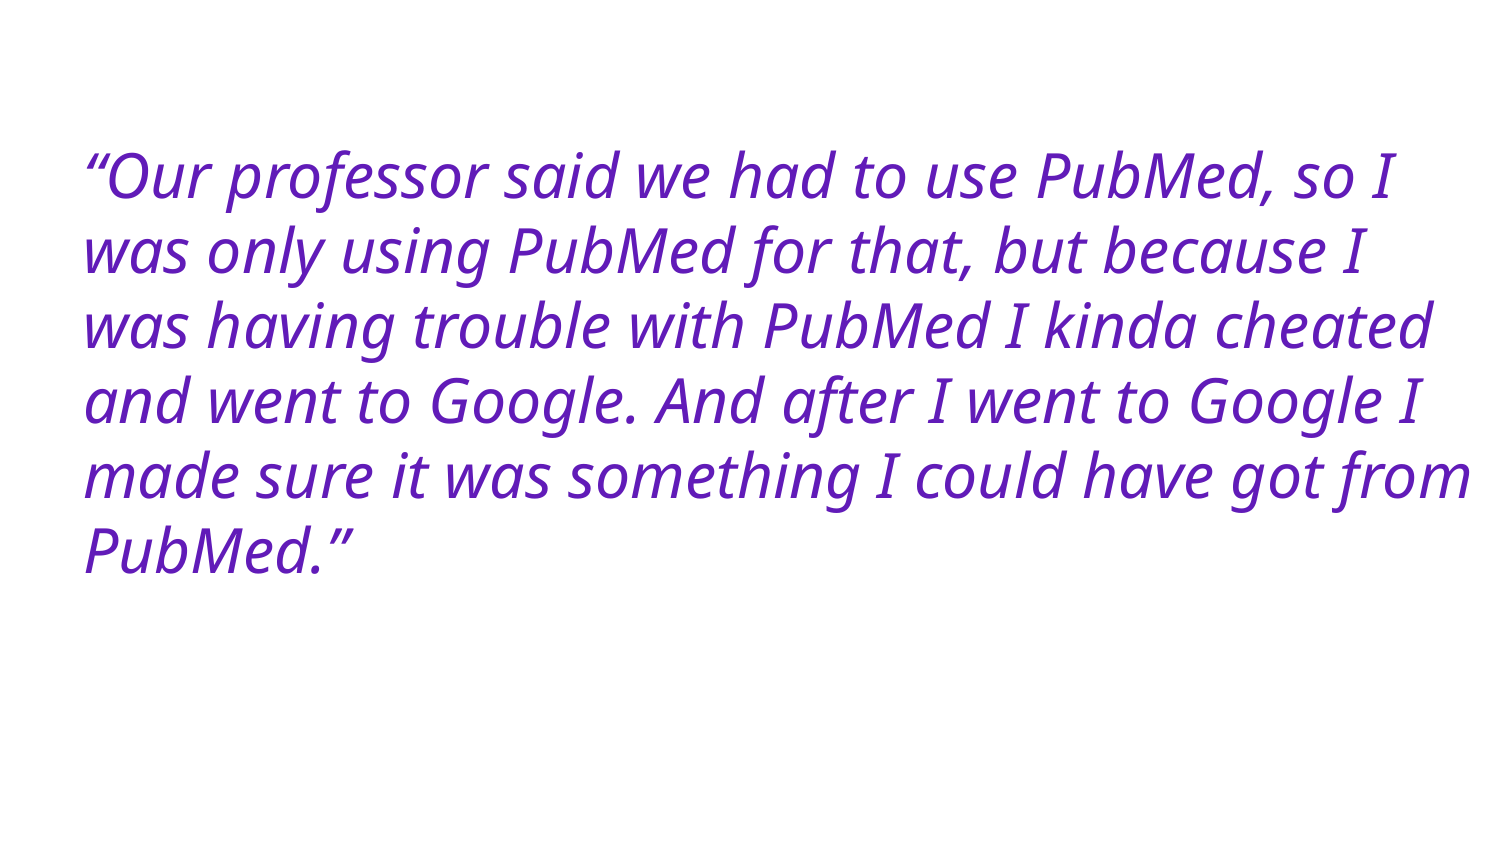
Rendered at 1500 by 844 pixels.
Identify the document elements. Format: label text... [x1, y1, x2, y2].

text_box “Our professor said we had to use PubMed, so I was only using PubMed for that, but because I was having trouble with PubMed I kinda cheated and went to Google. And after I went to Google I made sure it was something I could have got from PubMed.” [68, 0, 1492, 723]
